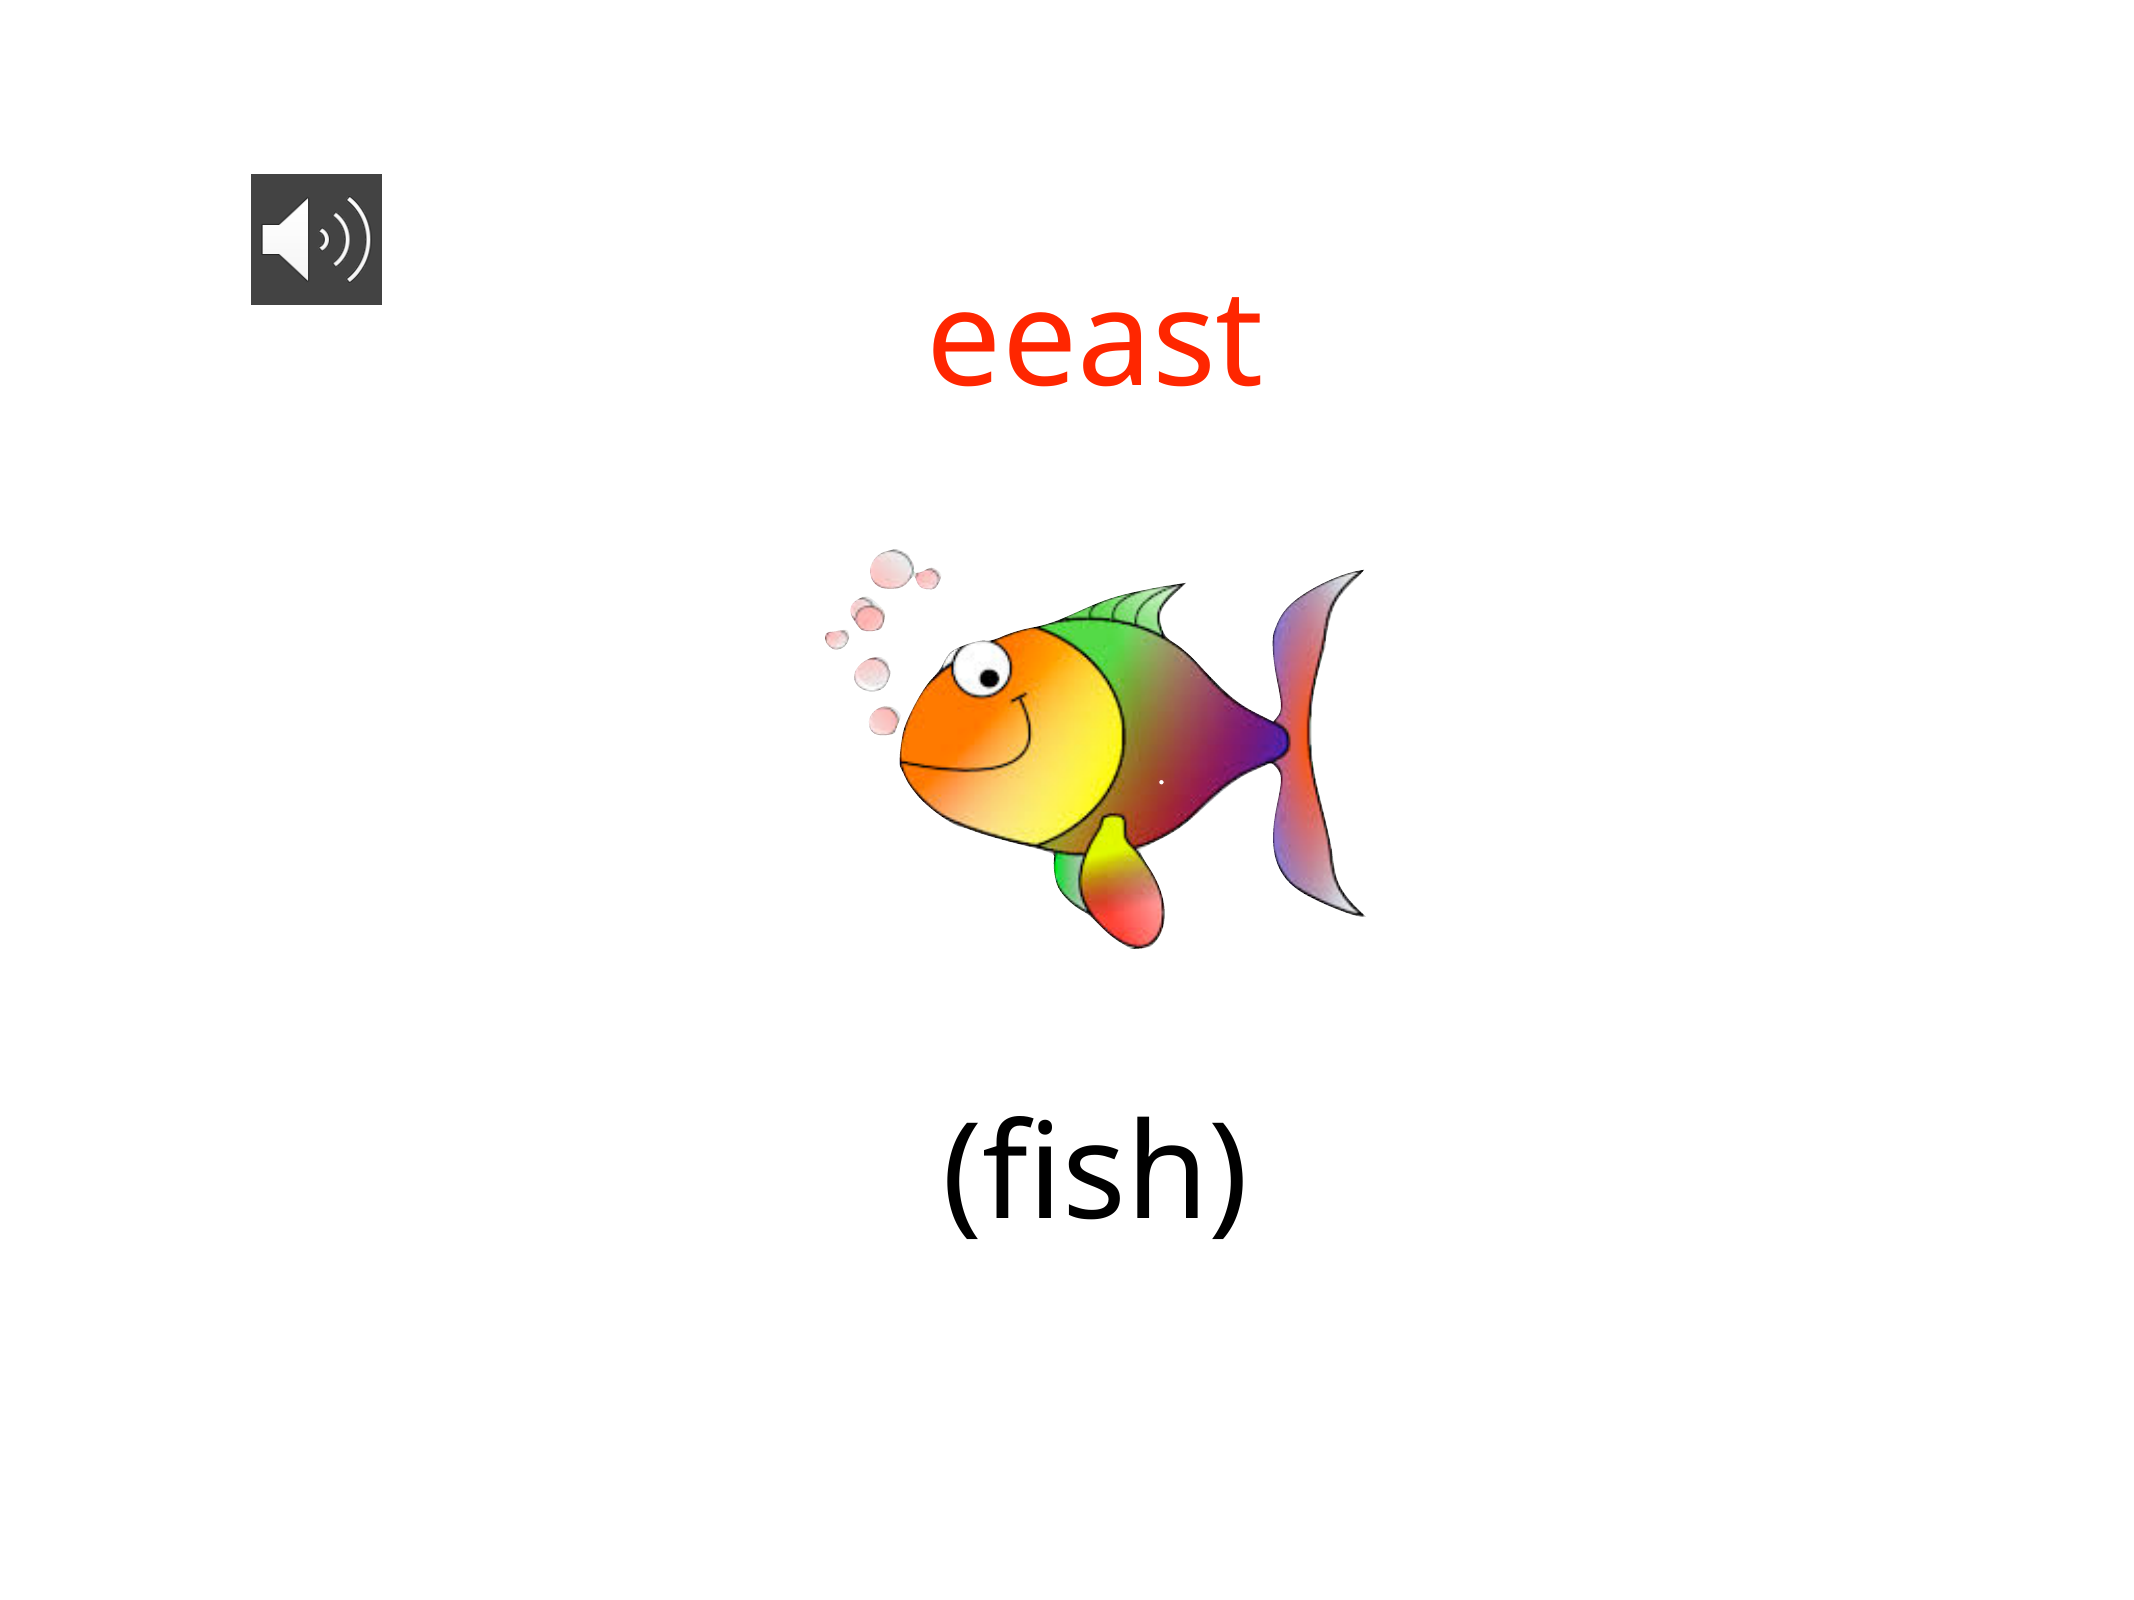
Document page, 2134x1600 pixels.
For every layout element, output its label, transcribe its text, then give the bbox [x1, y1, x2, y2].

picture [249, 172, 384, 307]
text_box eeast [918, 243, 1273, 421]
text_box (fish) [933, 1077, 1257, 1254]
picture [824, 548, 1366, 950]
